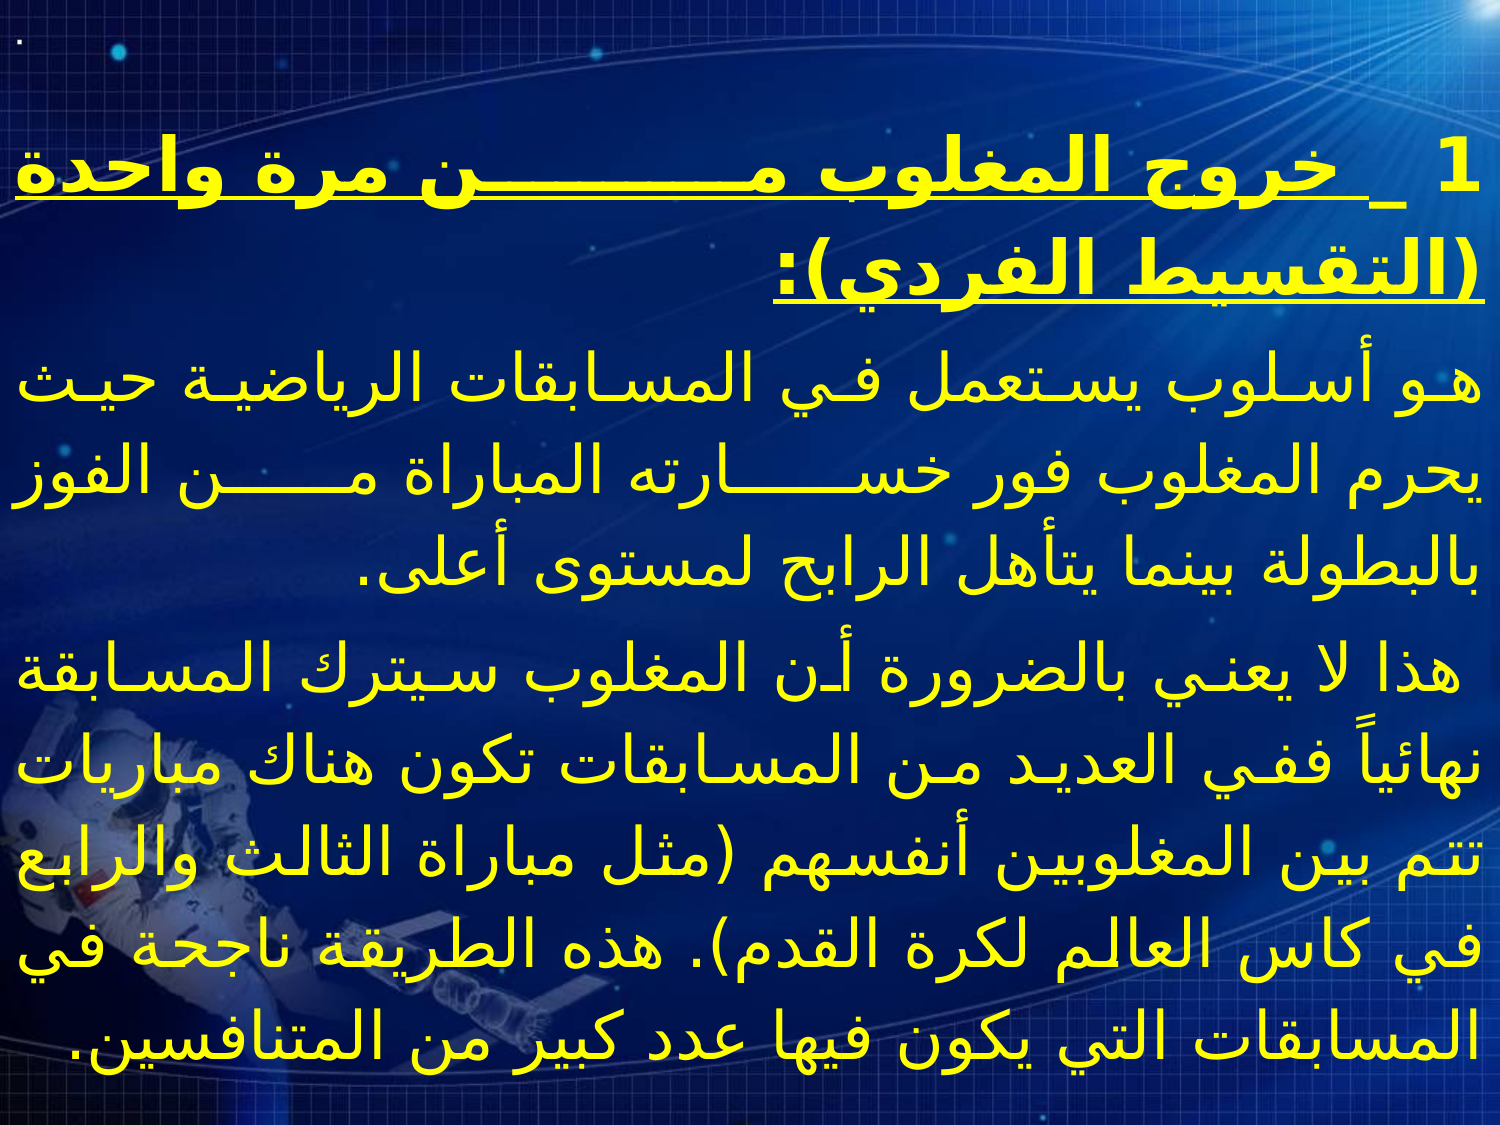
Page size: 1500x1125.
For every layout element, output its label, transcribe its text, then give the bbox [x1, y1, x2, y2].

list 1 _ خروج المغلوب من مرة واحدة (التقسيط الفردي): هو أسلوب يستعمل في المسابقات الرياضية حيث يحرم المغلوب فور خسارته المباراة من الفوز بالبطولة بينما يتأهل الرابح لمستوى أعلى. هذا لا يعني بالضرورة أن المغلوب سيترك المسابقة نهائياً ففي العديد من المسابقات تكون هناك مباريات تتم بين المغلوبين أنفسهم (مثل مباراة الثالث والرابع في كاس العالم لكرة القدم). هذه الطريقة ناجحة في المسابقات التي يكون فيها عدد كبير من المتنافسين. [0, 0, 1500, 1125]
